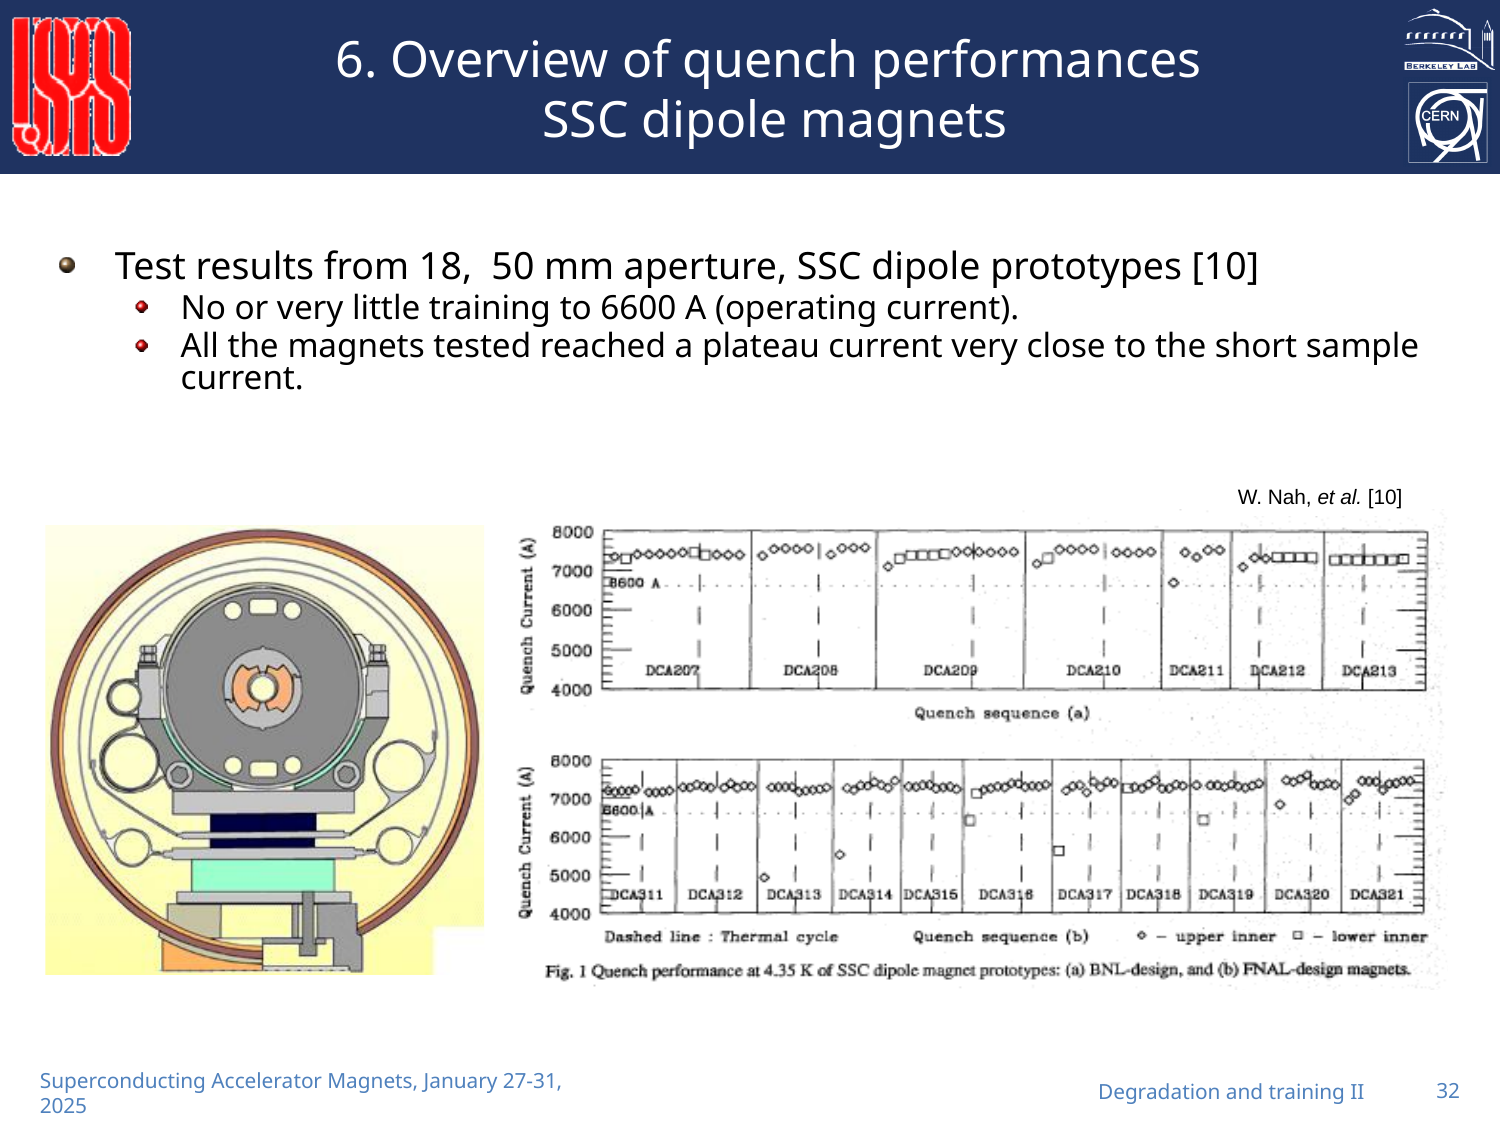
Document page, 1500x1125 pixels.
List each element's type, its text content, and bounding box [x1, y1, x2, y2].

picture [133, 337, 148, 352]
slide_number 32 [1400, 1072, 1475, 1111]
picture [58, 256, 75, 273]
picture [504, 508, 1448, 990]
list Test results from 18, 50 mm aperture, SSC dipole prototypes [10] No or very little training to 6600 A (operating current). All the magnets tested reached a plateau current very close to the short sample current. [43, 243, 1468, 408]
picture [1403, 7, 1495, 71]
title 6. Overview of quench performances SSC dipole magnets [137, 0, 1400, 175]
footer Degradation and training II [598, 1072, 1380, 1111]
picture [11, 16, 131, 156]
text_box W. Nah, et al. [10] [1223, 476, 1418, 507]
picture [1403, 77, 1492, 167]
picture [133, 298, 148, 313]
picture [44, 524, 485, 975]
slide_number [24, 1073, 613, 1113]
